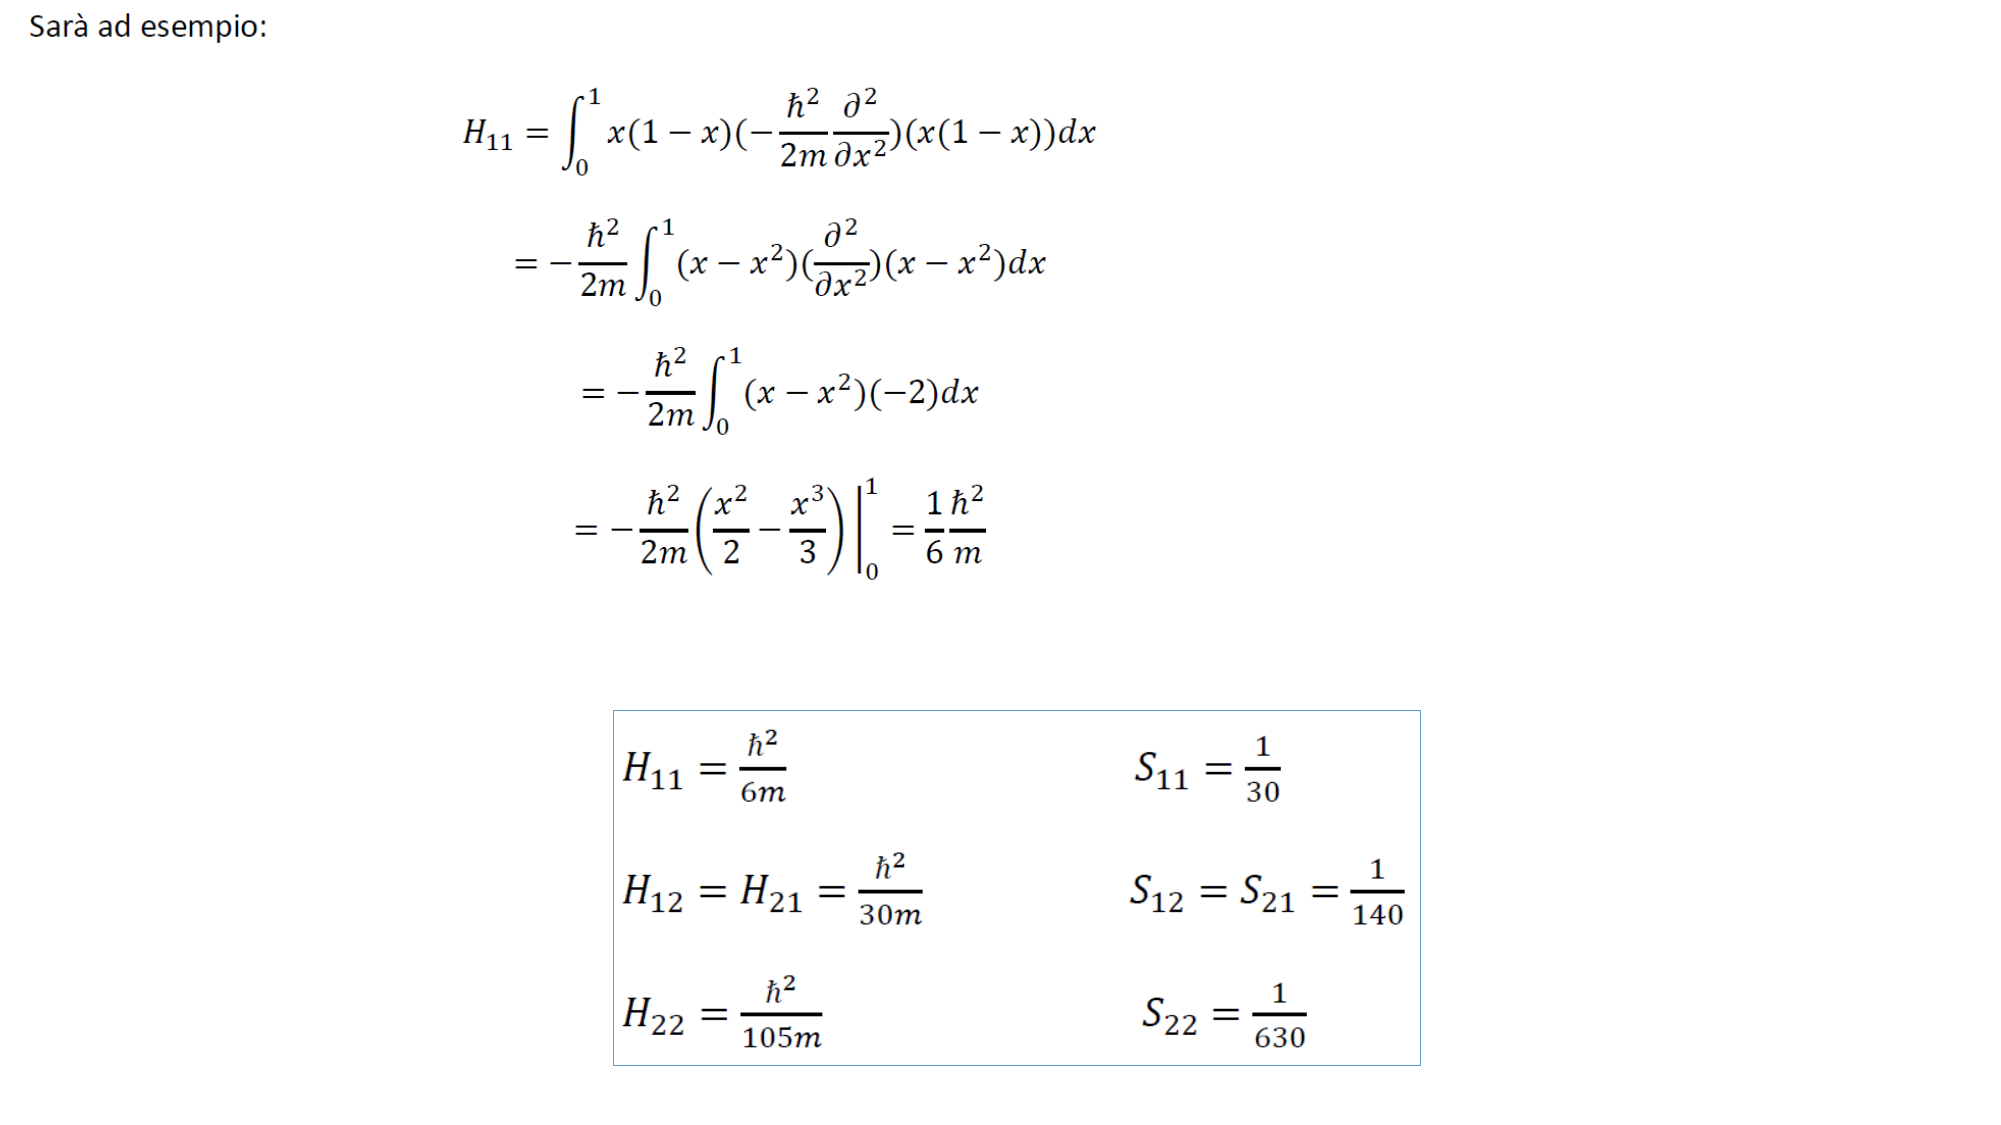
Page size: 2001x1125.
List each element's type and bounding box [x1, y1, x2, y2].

picture [26, 0, 1144, 596]
picture [613, 710, 1421, 1066]
